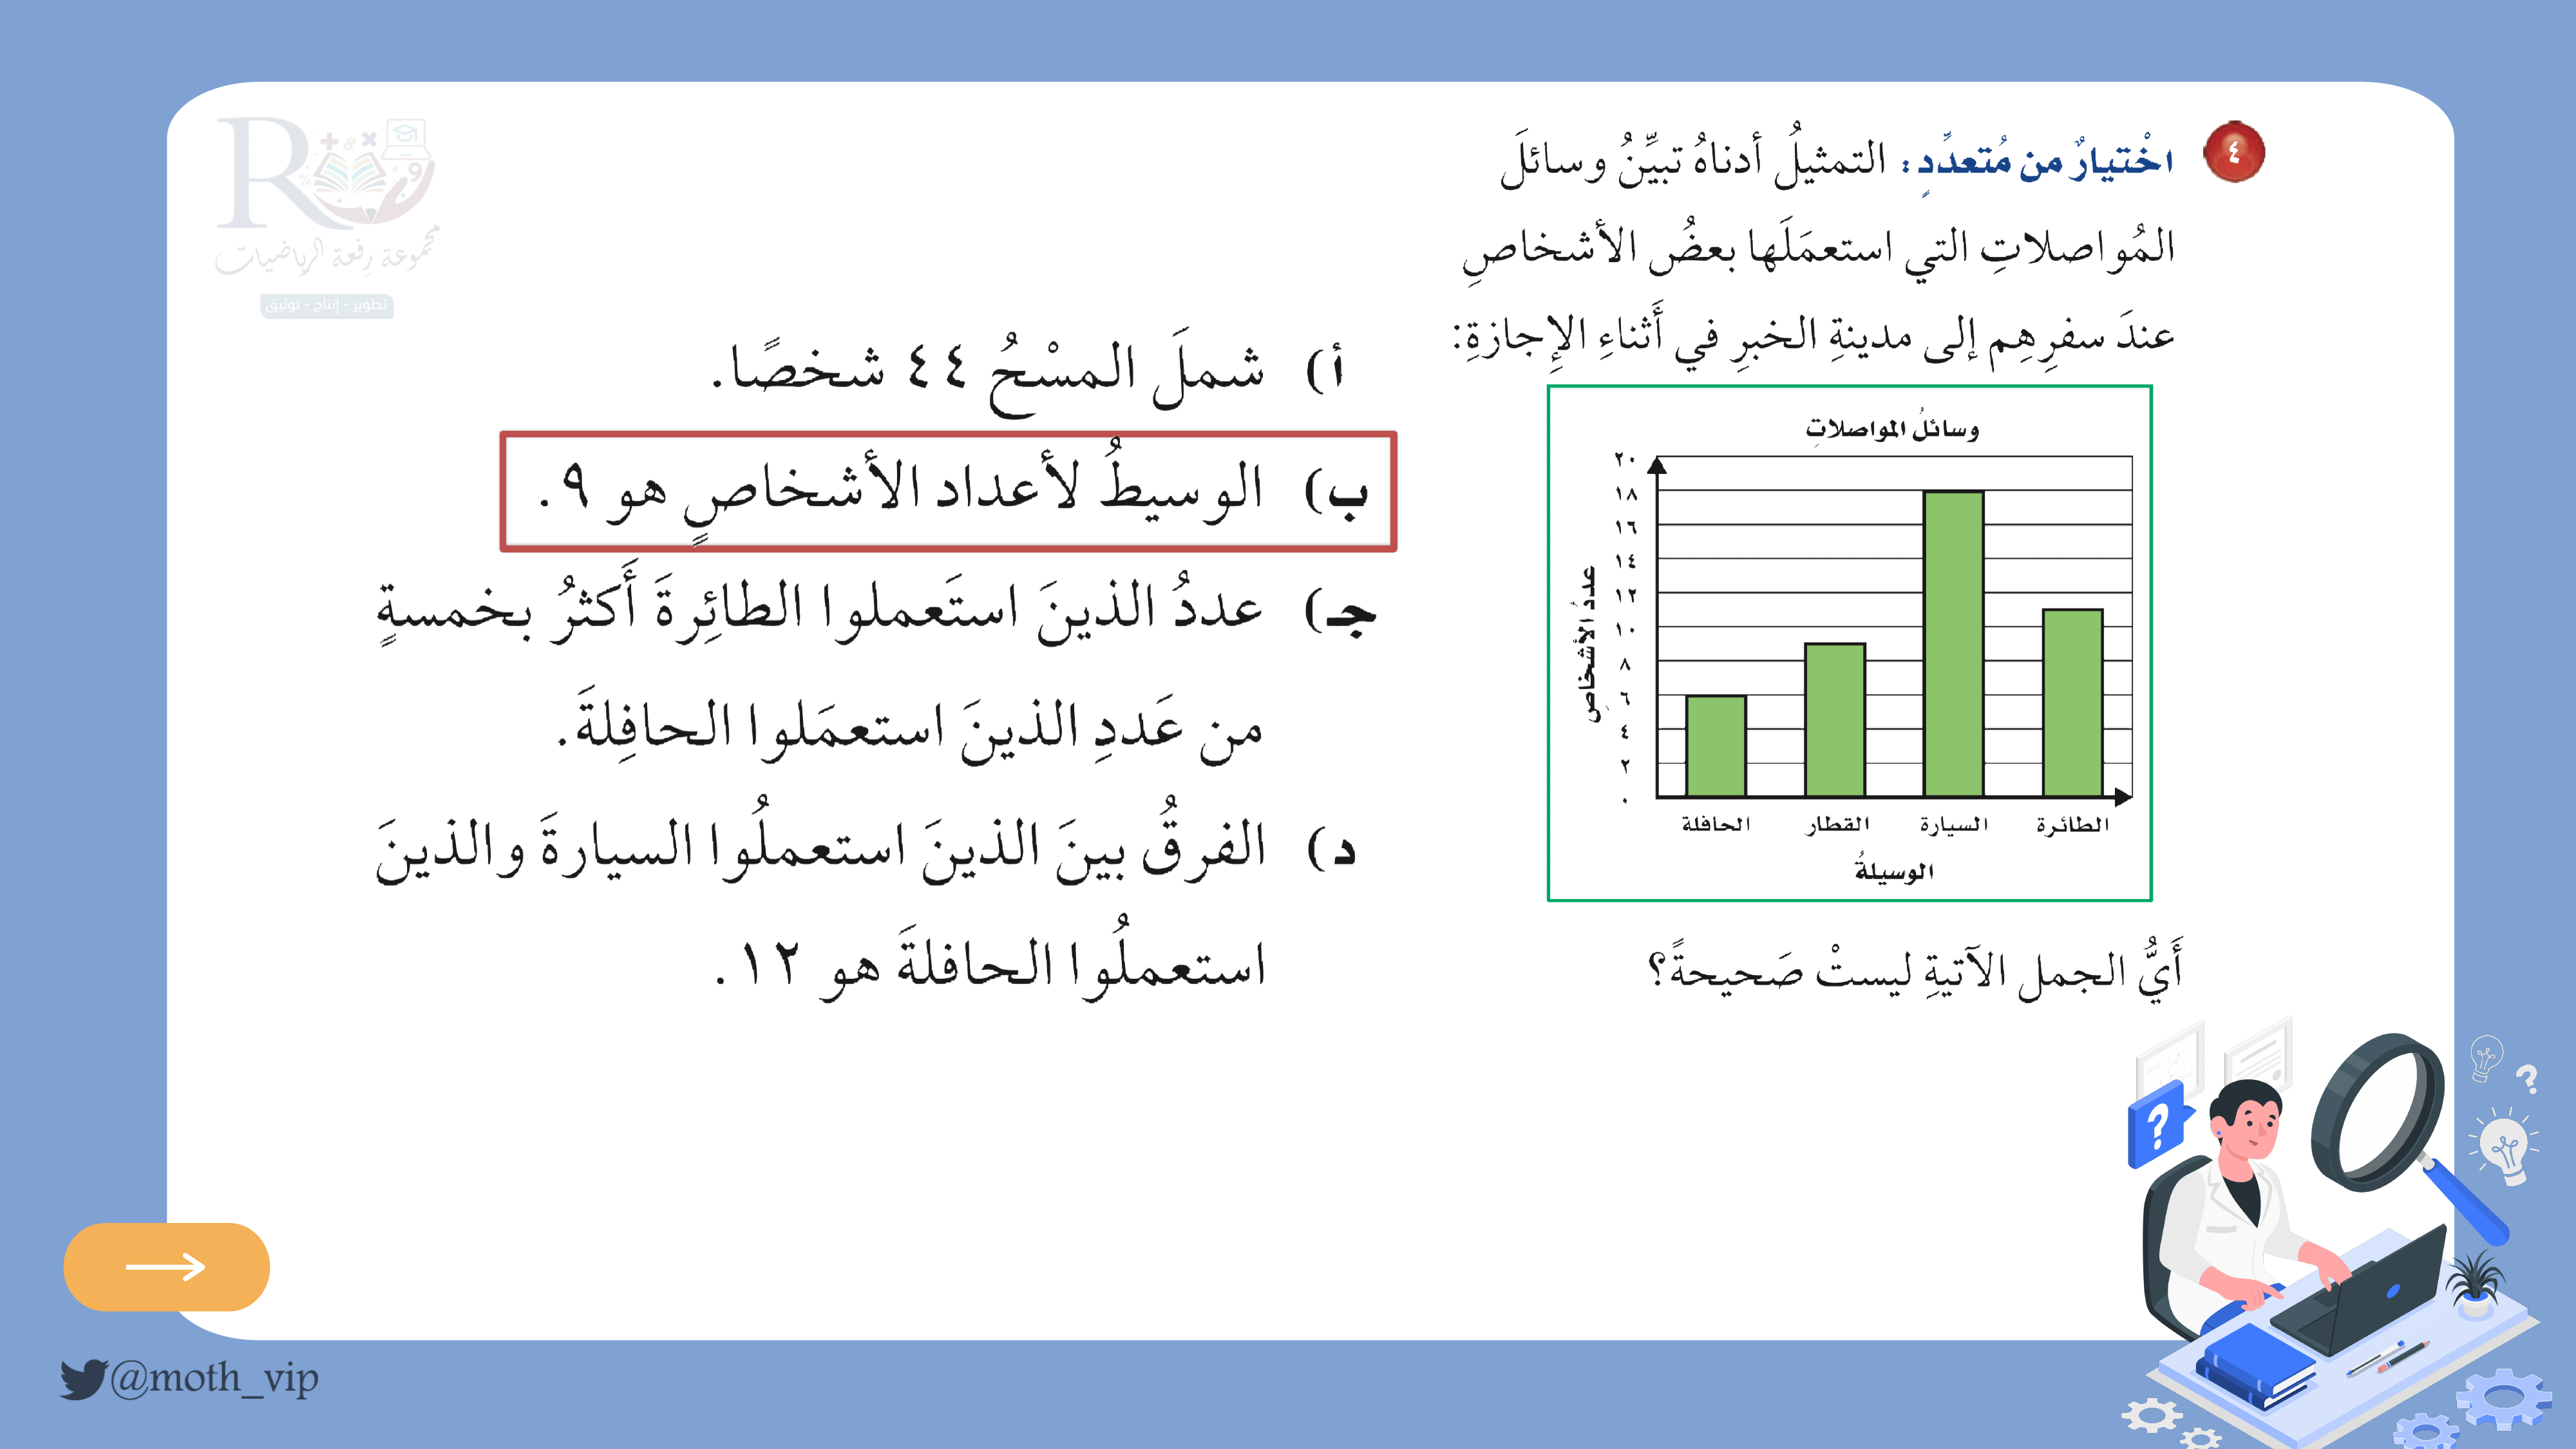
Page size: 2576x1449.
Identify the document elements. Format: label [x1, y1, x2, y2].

picture [325, 99, 2566, 1449]
text_box [63, 1222, 270, 1312]
